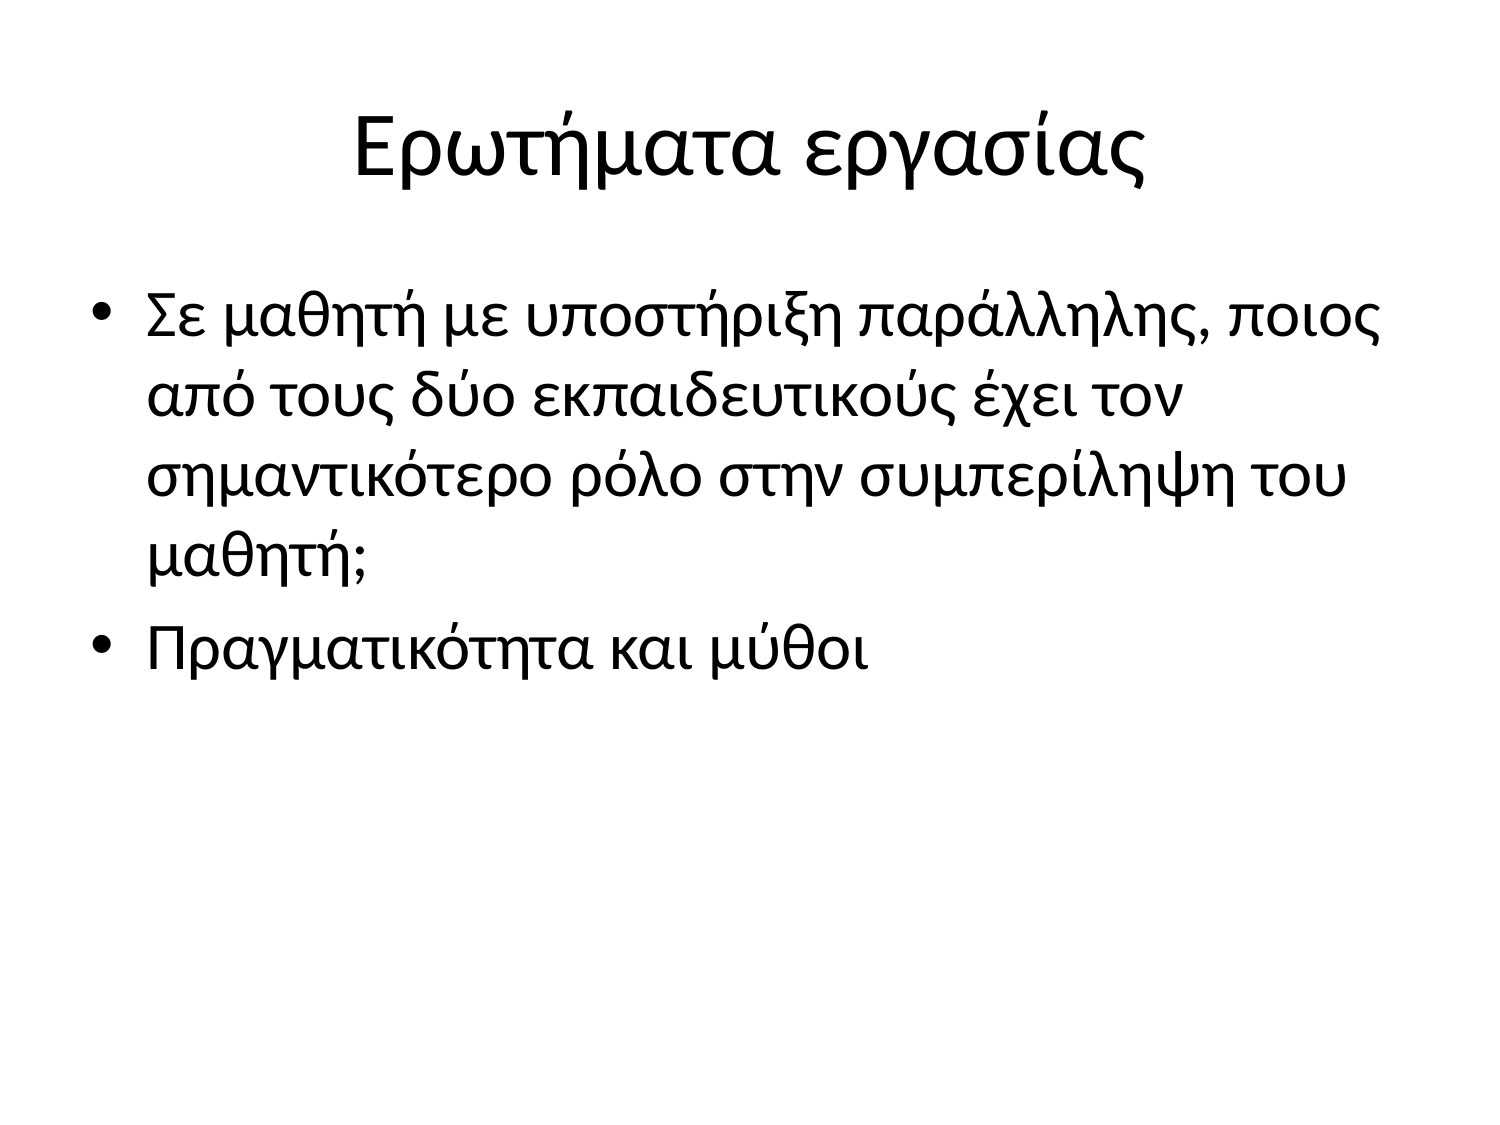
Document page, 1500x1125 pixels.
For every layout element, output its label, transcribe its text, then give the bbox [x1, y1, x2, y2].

list Σε μαθητή με υποστήριξη παράλληλης, ποιος από τους δύο εκπαιδευτικούς έχει τον σημαντικότερο ρόλο στην συμπερίληψη του μαθητή; Πραγματικότητα και μύθοι [75, 262, 1425, 1005]
title Ερωτήματα εργασίας [75, 45, 1425, 233]
